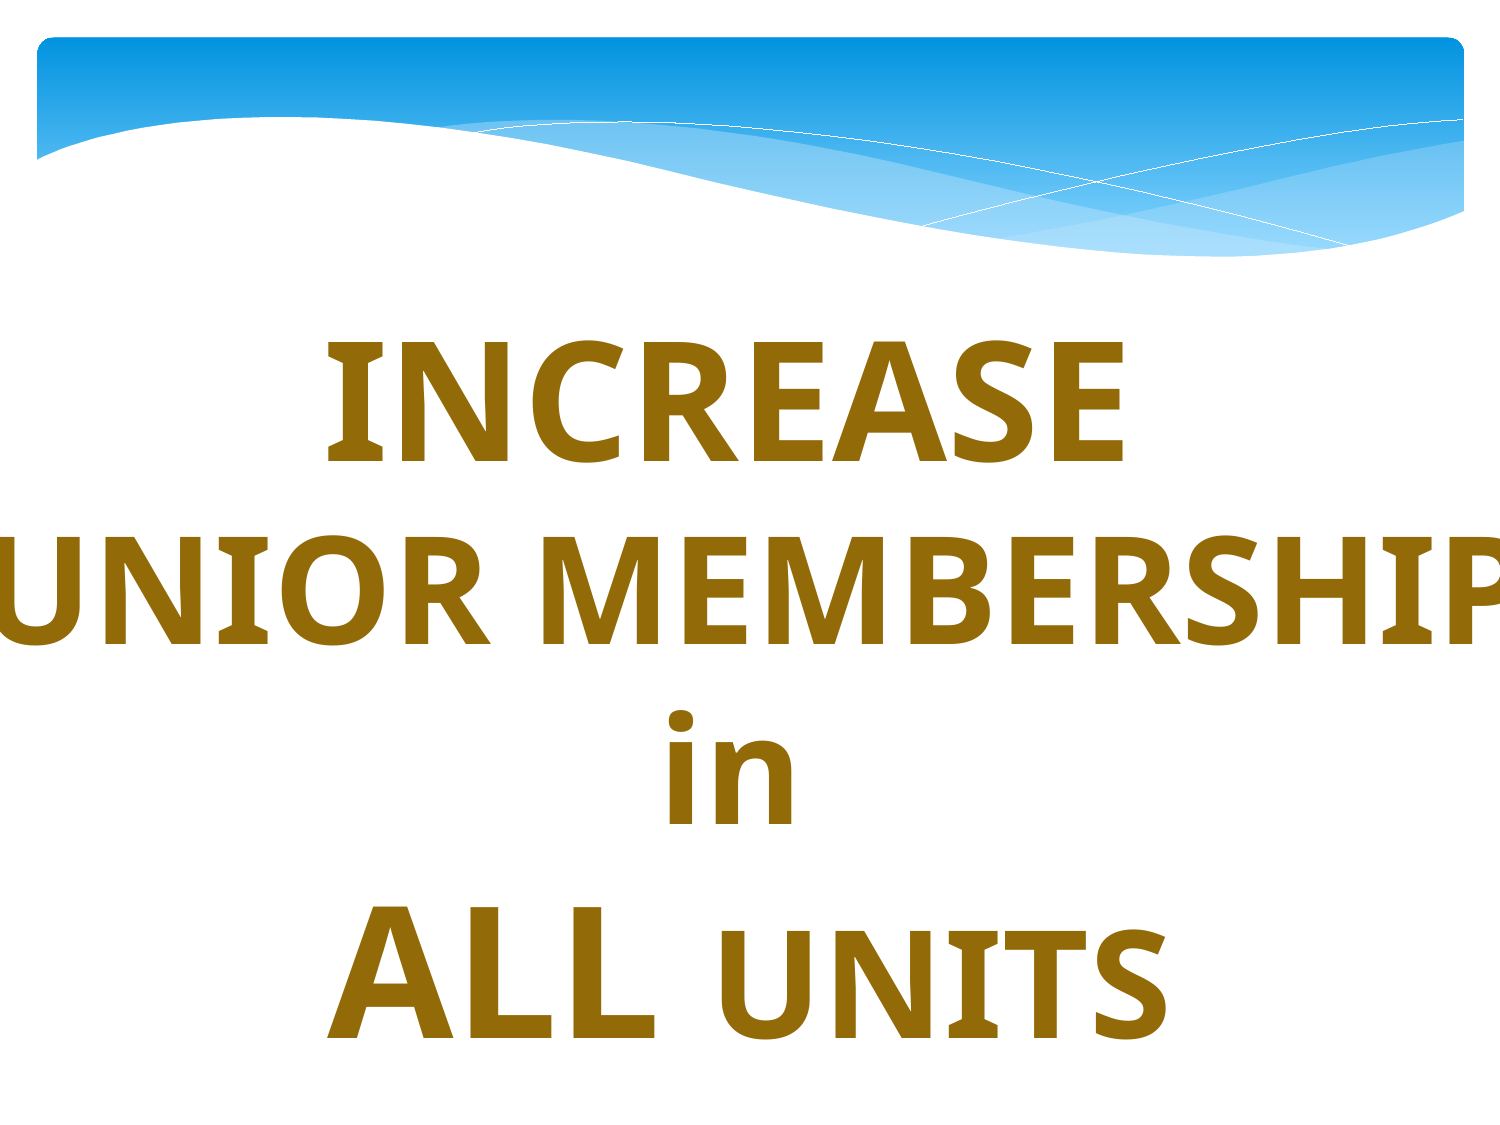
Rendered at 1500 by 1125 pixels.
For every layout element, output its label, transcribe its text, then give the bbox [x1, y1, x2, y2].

text_box INCREASE JUNIOR MEMBERSHIP in ALL UNITS [0, 286, 1500, 1084]
